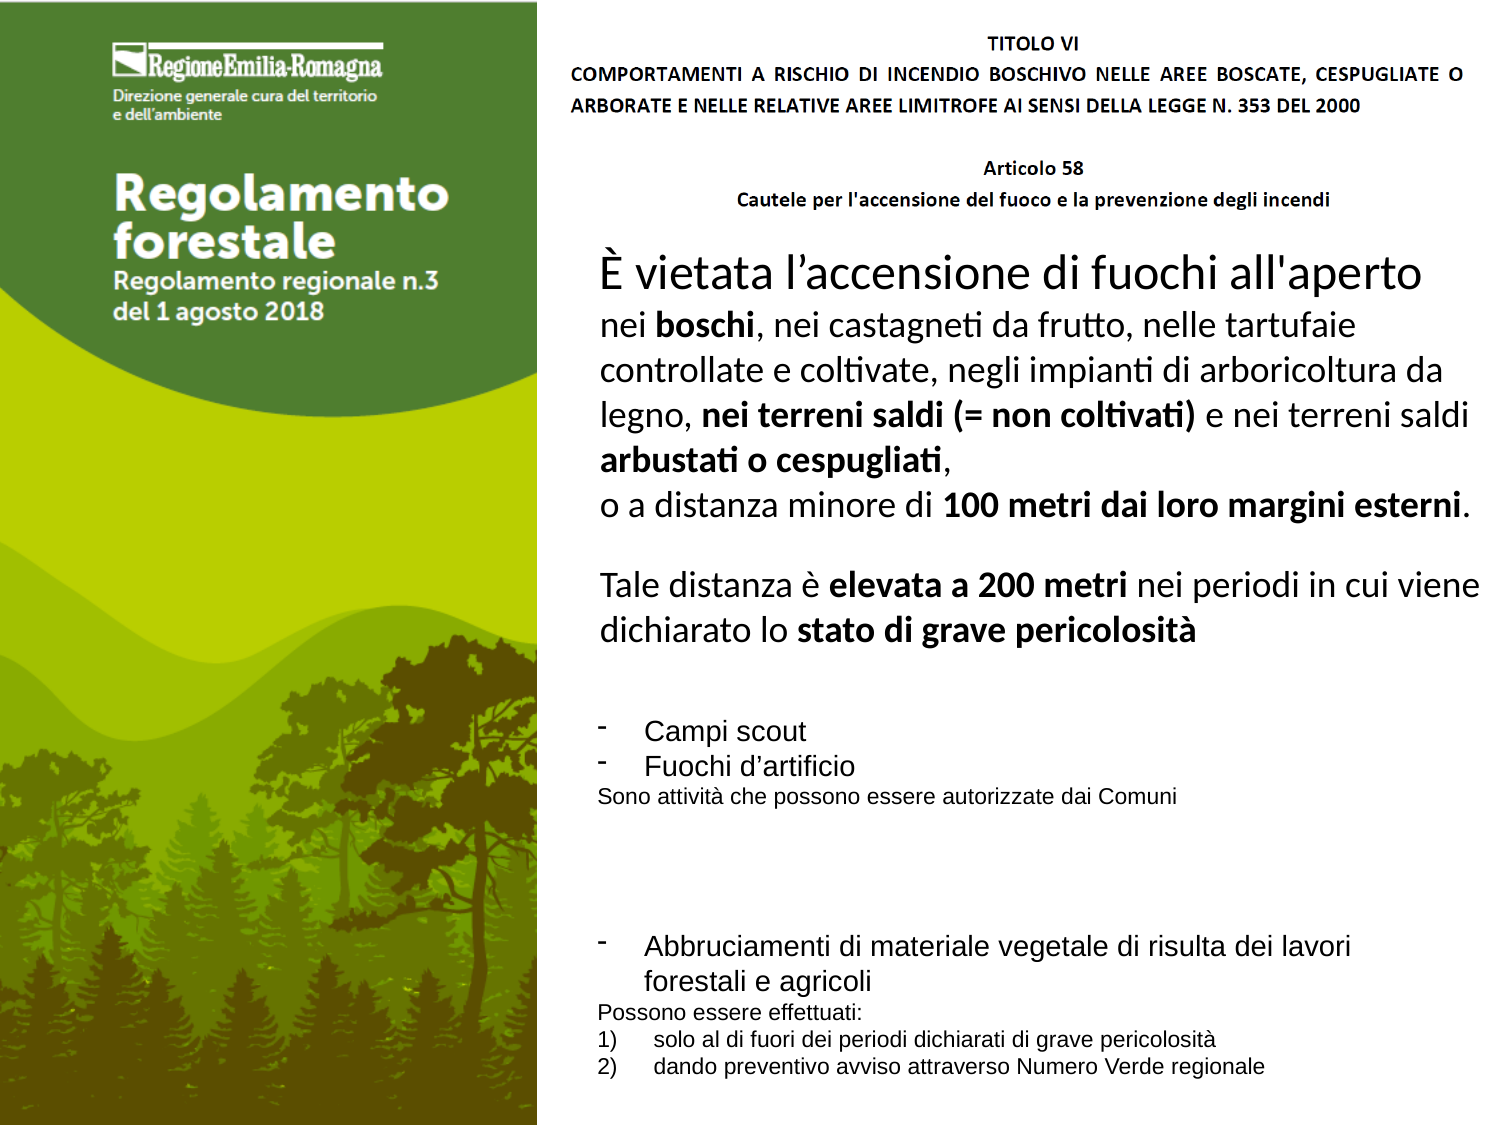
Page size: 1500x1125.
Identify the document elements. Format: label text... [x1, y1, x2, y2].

text_box Campi scout Fuochi d’artificio Sono attività che possono essere autorizzate dai Comuni [582, 704, 1440, 817]
text_box È vietata l’accensione di fuochi all'aperto nei boschi, nei castagneti da frutto, nelle tartufaie controllate e coltivate, negli impianti di arboricoltura da legno, nei terreni saldi (= non coltivati) e nei terreni saldi arbustati o cespugliati, o a distanza minore di 100 metri dai loro margini esterni. Tale distanza è elevata a 200 metri nei periodi in cui viene dichiarato lo stato di grave pericolosità [585, 242, 1499, 658]
text_box Abbruciamenti di materiale vegetale di risulta dei lavori forestali e agricoli Possono essere effettuati: solo al di fuori dei periodi dichiarati di grave pericolosità dando preventivo avviso attraverso Numero Verde regionale [582, 919, 1440, 1087]
picture [0, 0, 1500, 1125]
